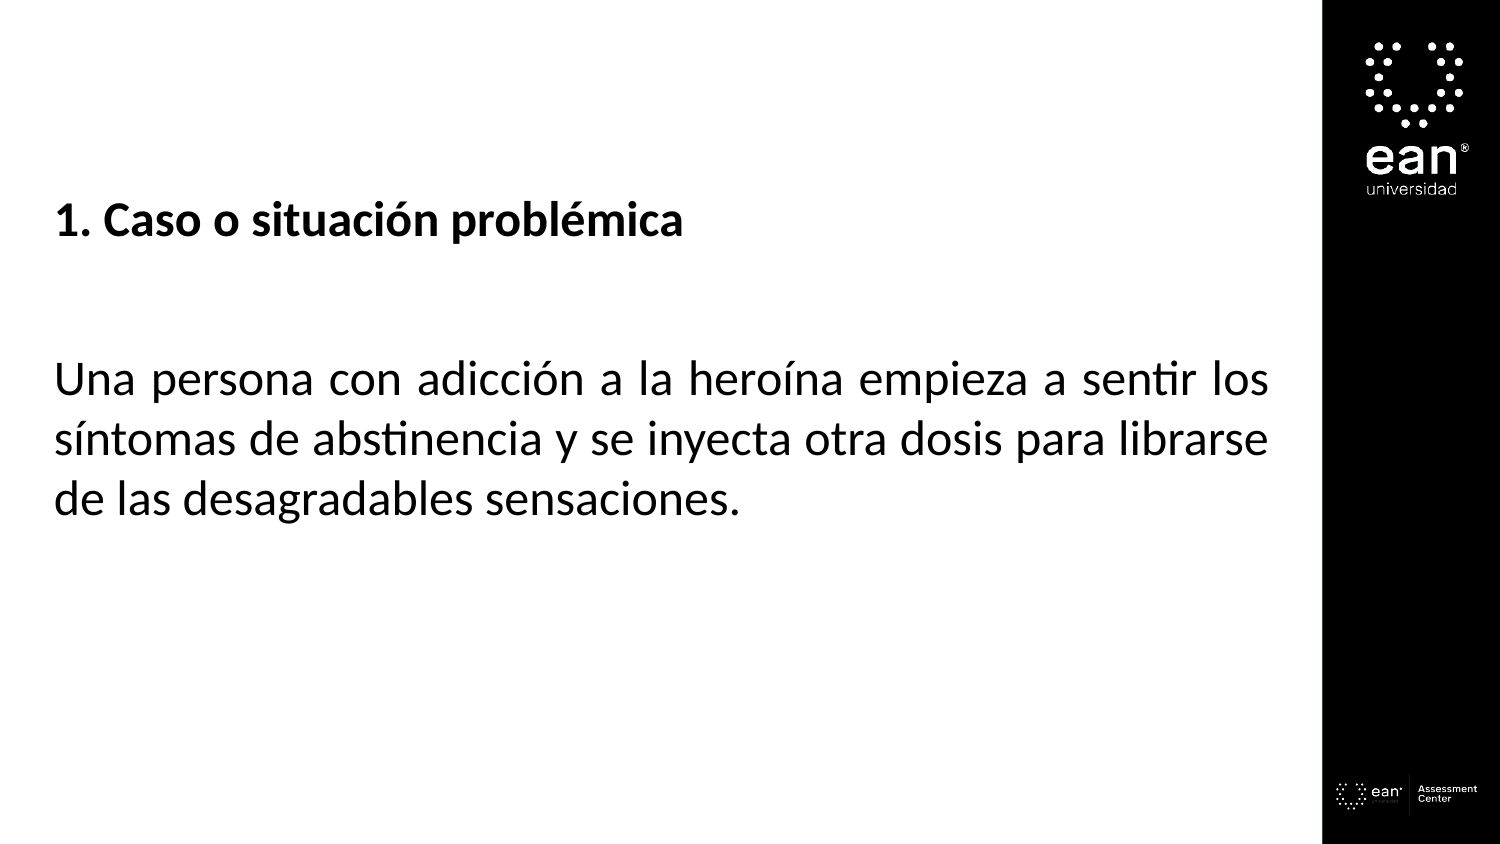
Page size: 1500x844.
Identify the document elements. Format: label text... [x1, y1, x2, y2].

text_box 1. Caso o situación problémica [39, 178, 797, 254]
text_box Una persona con adicción a la heroína empieza a sentir los síntomas de abstinencia y se inyecta otra dosis para librarse de las desagradables sensaciones. [39, 338, 1285, 534]
picture [0, 0, 1500, 844]
